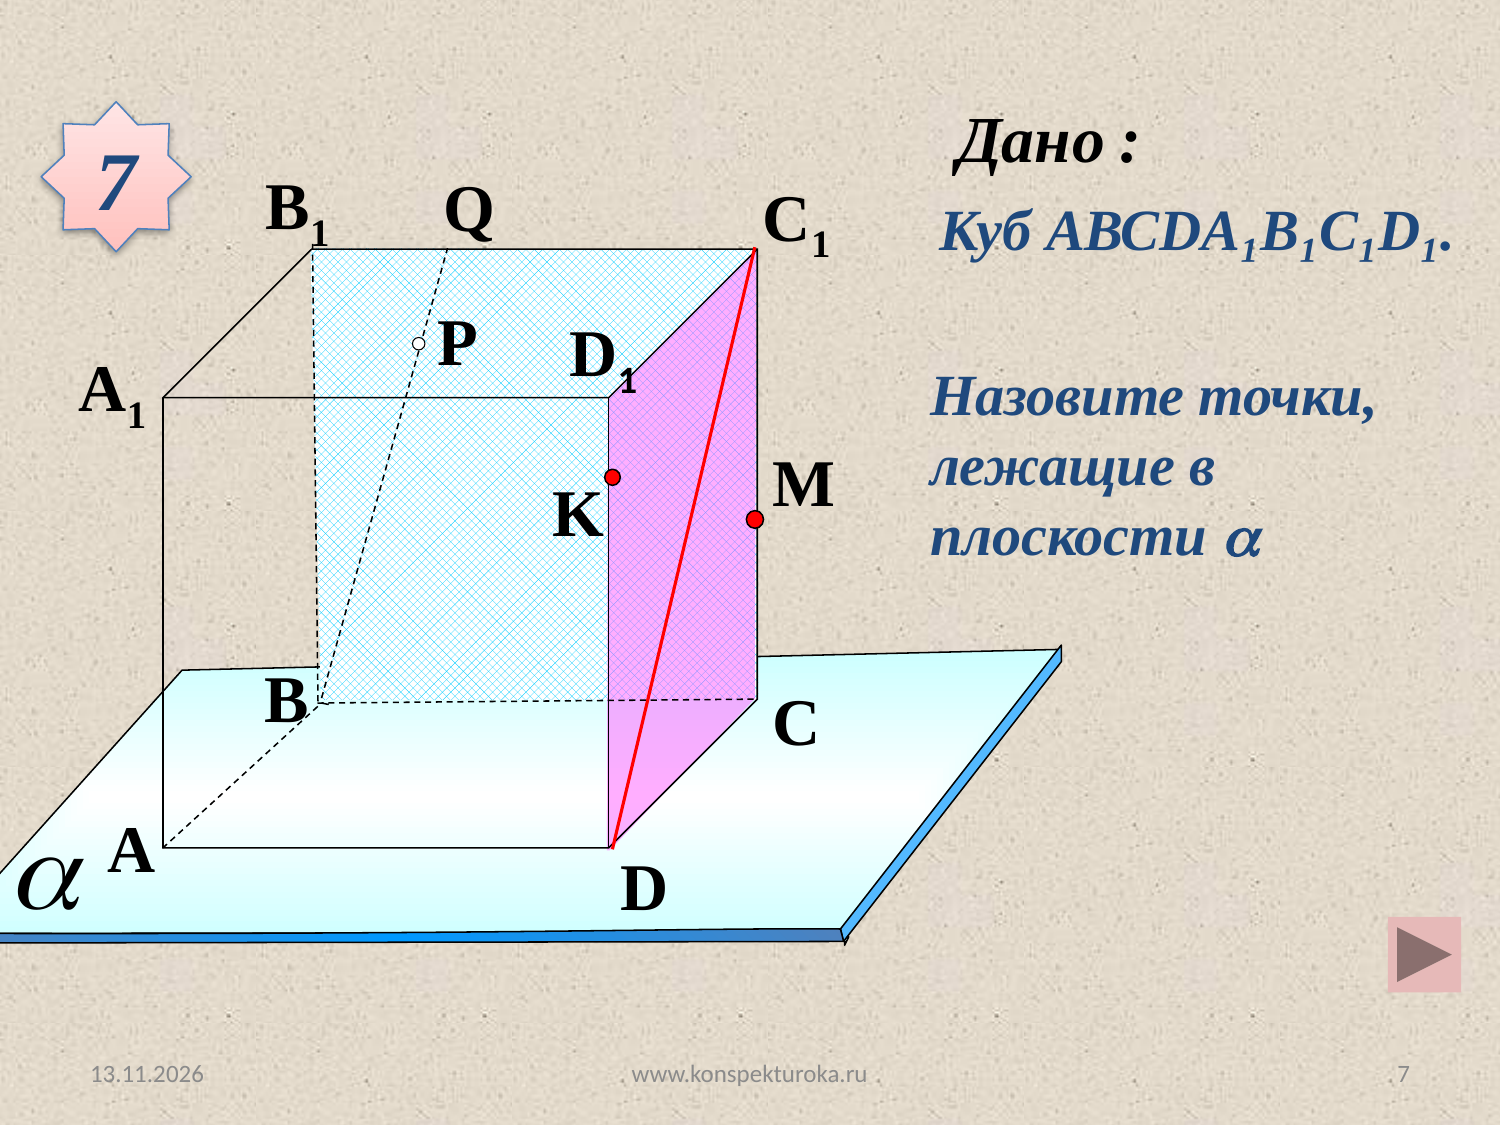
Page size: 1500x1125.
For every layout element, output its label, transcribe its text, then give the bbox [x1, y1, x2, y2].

text_box Q [428, 157, 488, 252]
text_box [604, 469, 621, 486]
text_box [746, 510, 764, 529]
text_box C1 [748, 166, 846, 273]
text_box D1 [554, 302, 653, 409]
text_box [938, 101, 1153, 190]
text_box B1 [250, 155, 345, 262]
picture [0, 0, 1500, 1125]
text_box [162, 262, 317, 643]
text_box M [757, 431, 851, 527]
text_box [1387, 916, 1462, 993]
text_box K [537, 462, 620, 558]
text_box Назовите точки, лежащие в плоскости  [915, 349, 1394, 575]
text_box A1 [63, 337, 162, 444]
picture [0, 833, 113, 938]
footer www.konspekturoka.ru [512, 1042, 988, 1103]
text_box [412, 337, 425, 350]
text_box 7 [40, 100, 192, 253]
slide_number 7 [1074, 1042, 1425, 1103]
text_box [338, 397, 609, 643]
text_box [0, 644, 1062, 946]
text_box [315, 397, 405, 643]
text_box Куб АВСDА₁В₁С₁D₁. [925, 184, 1471, 270]
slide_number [75, 1042, 425, 1103]
